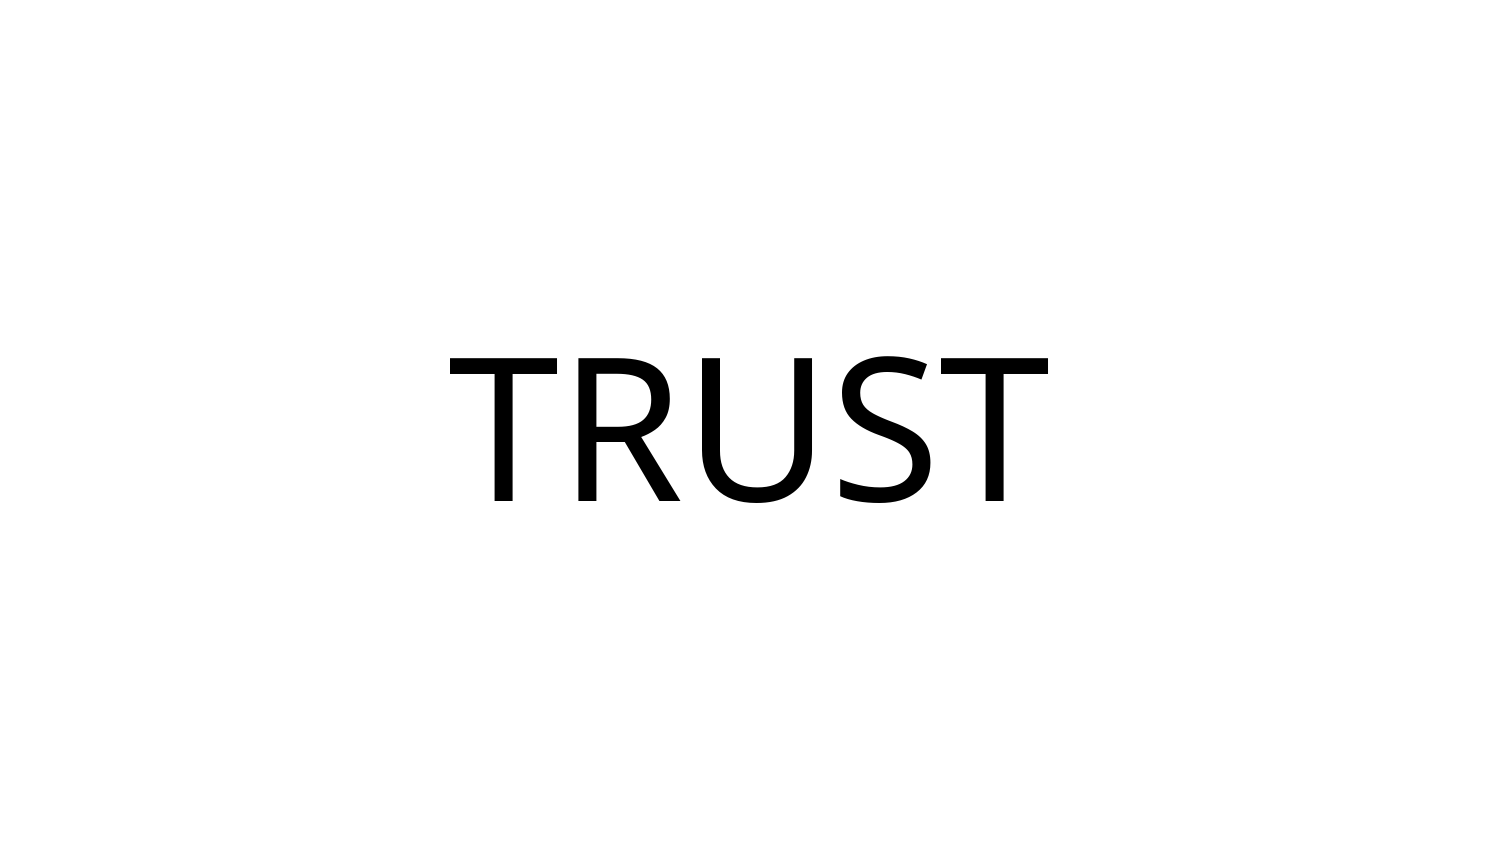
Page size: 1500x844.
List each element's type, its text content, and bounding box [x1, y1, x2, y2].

title TRUST [51, 352, 1449, 491]
